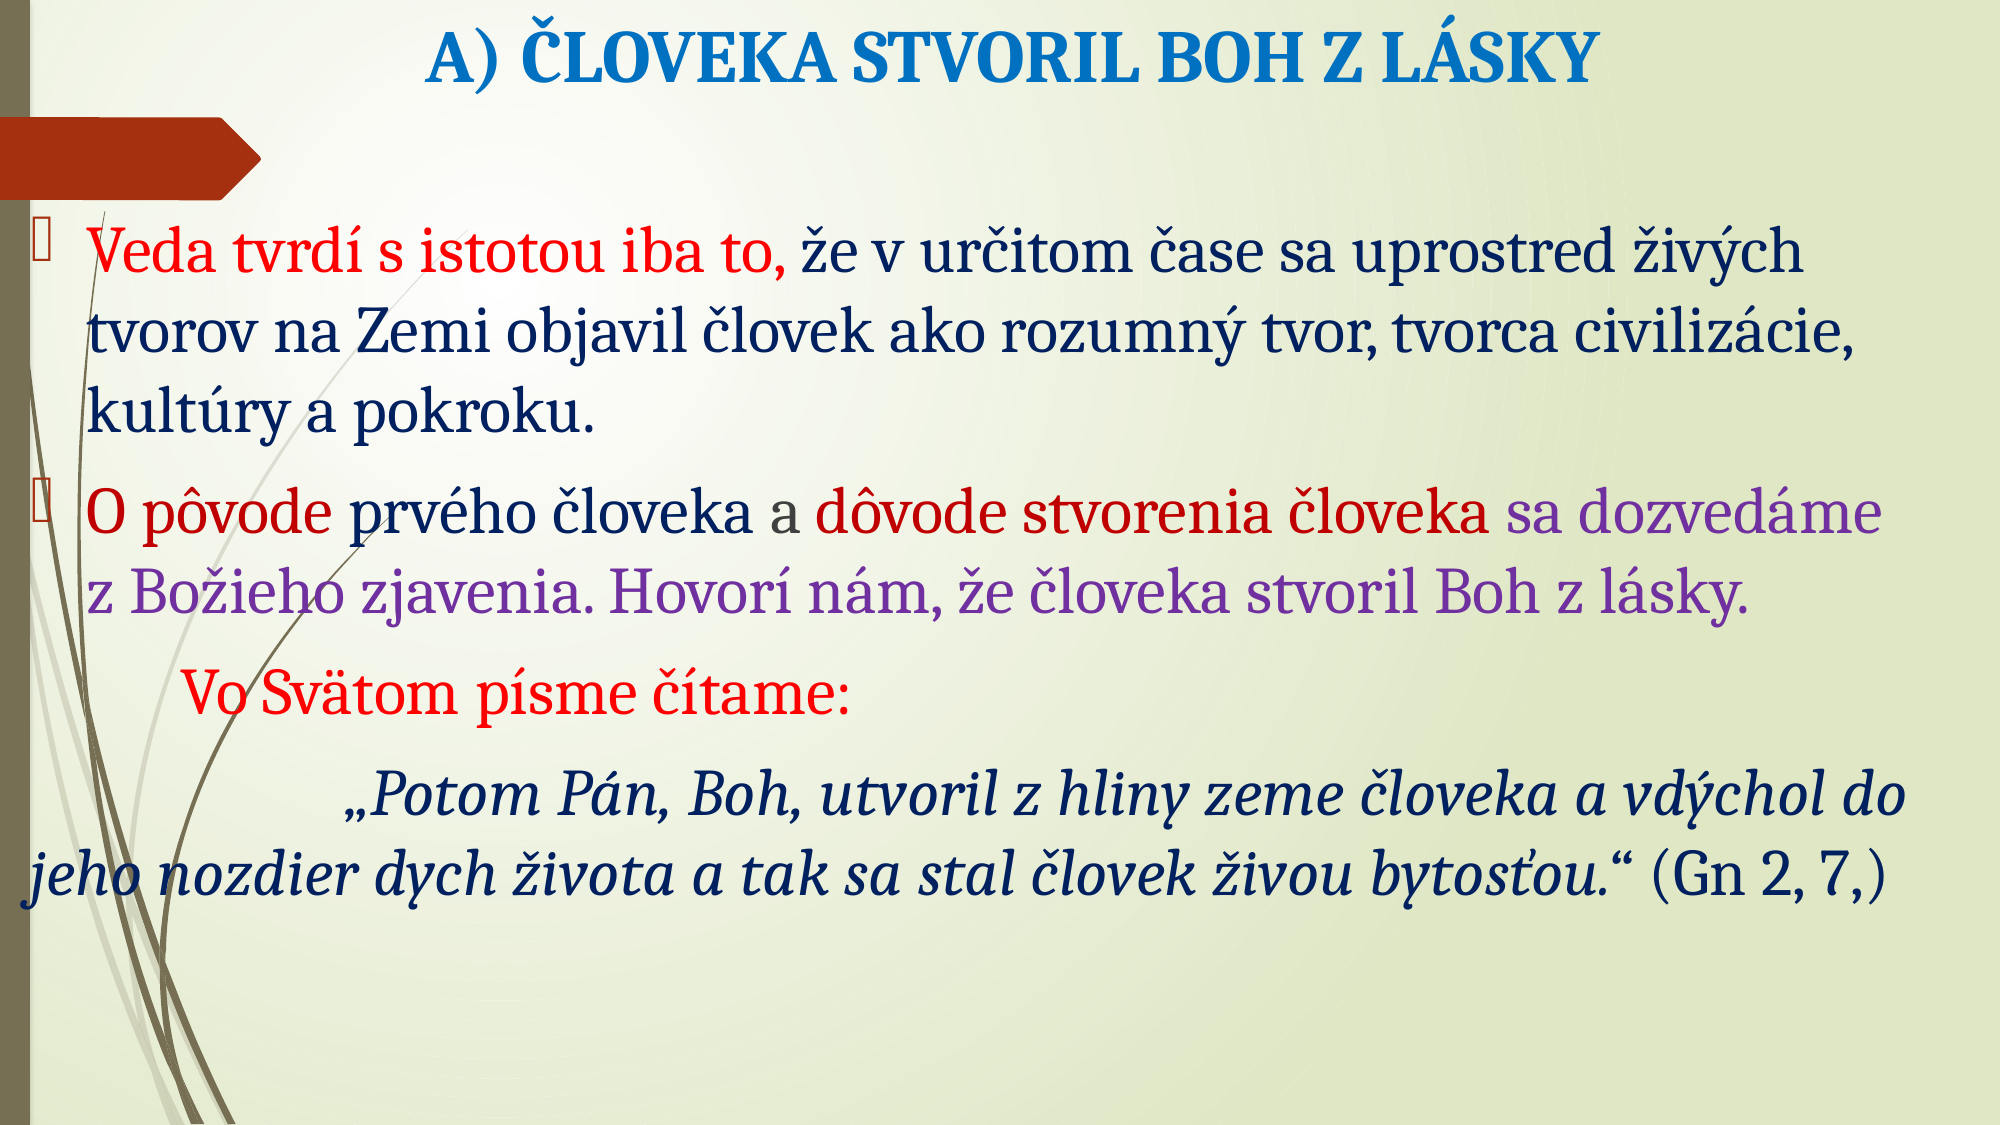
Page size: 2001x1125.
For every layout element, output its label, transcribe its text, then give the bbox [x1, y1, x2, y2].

title A) ČLOVEKA STVORIL BOH Z LÁSKY [26, 0, 2000, 174]
list Veda tvrdí s istotou iba to, že v určitom čase sa uprostred živých tvorov na Zemi objavil človek ako rozumný tvor, tvorca civilizácie, kultúry a pokroku. O pôvode prvého človeka a dôvode stvorenia človeka sa dozvedáme z Božieho zjavenia. Hovorí nám, že človeka stvoril Boh z lásky. Vo Svätom písme čítame: „Potom Pán, Boh, utvoril z hliny zeme človeka a vdýchol do jeho nozdier dych života a tak sa stal človek živou bytosťou.“ (Gn 2, 7,) [15, 198, 2000, 1125]
